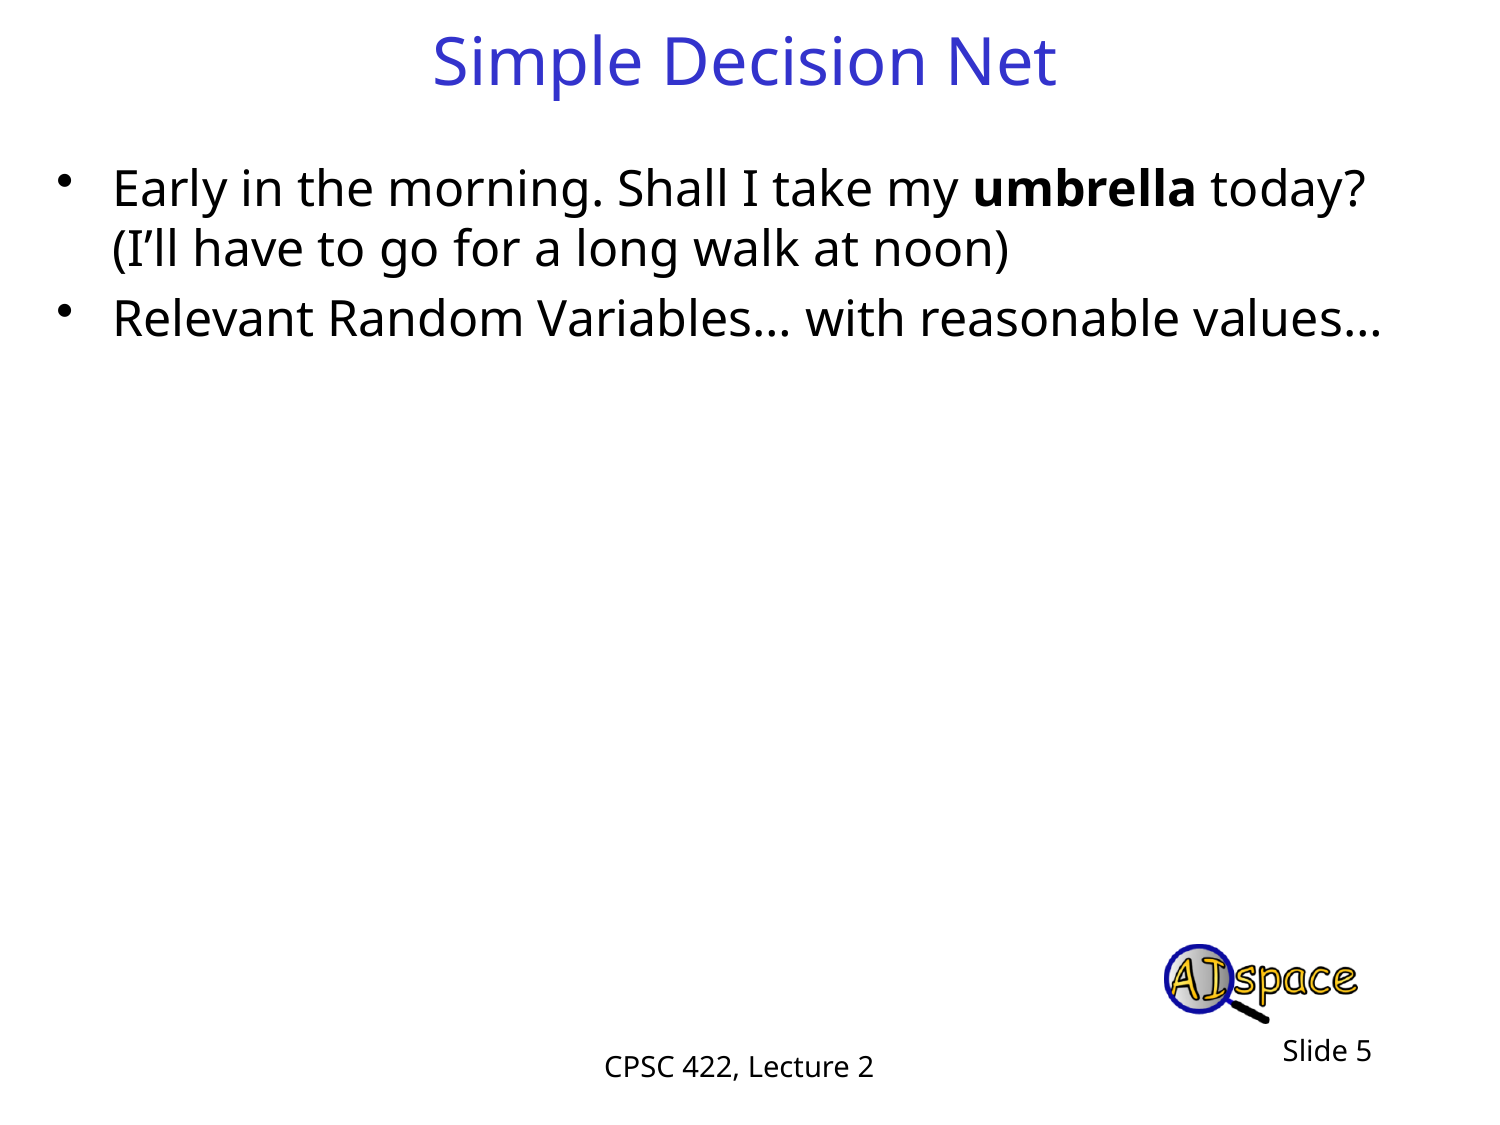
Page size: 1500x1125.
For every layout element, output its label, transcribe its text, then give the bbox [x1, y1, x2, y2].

footer CPSC 422, Lecture 2 [501, 1040, 977, 1116]
title Simple Decision Net [40, 24, 1451, 173]
picture [1137, 937, 1398, 1034]
slide_number Slide 5 [1074, 1024, 1388, 1101]
list Early in the morning. Shall I take my umbrella today? (I’ll have to go for a long walk at noon) Relevant Random Variables… with reasonable values… [40, 148, 1429, 887]
